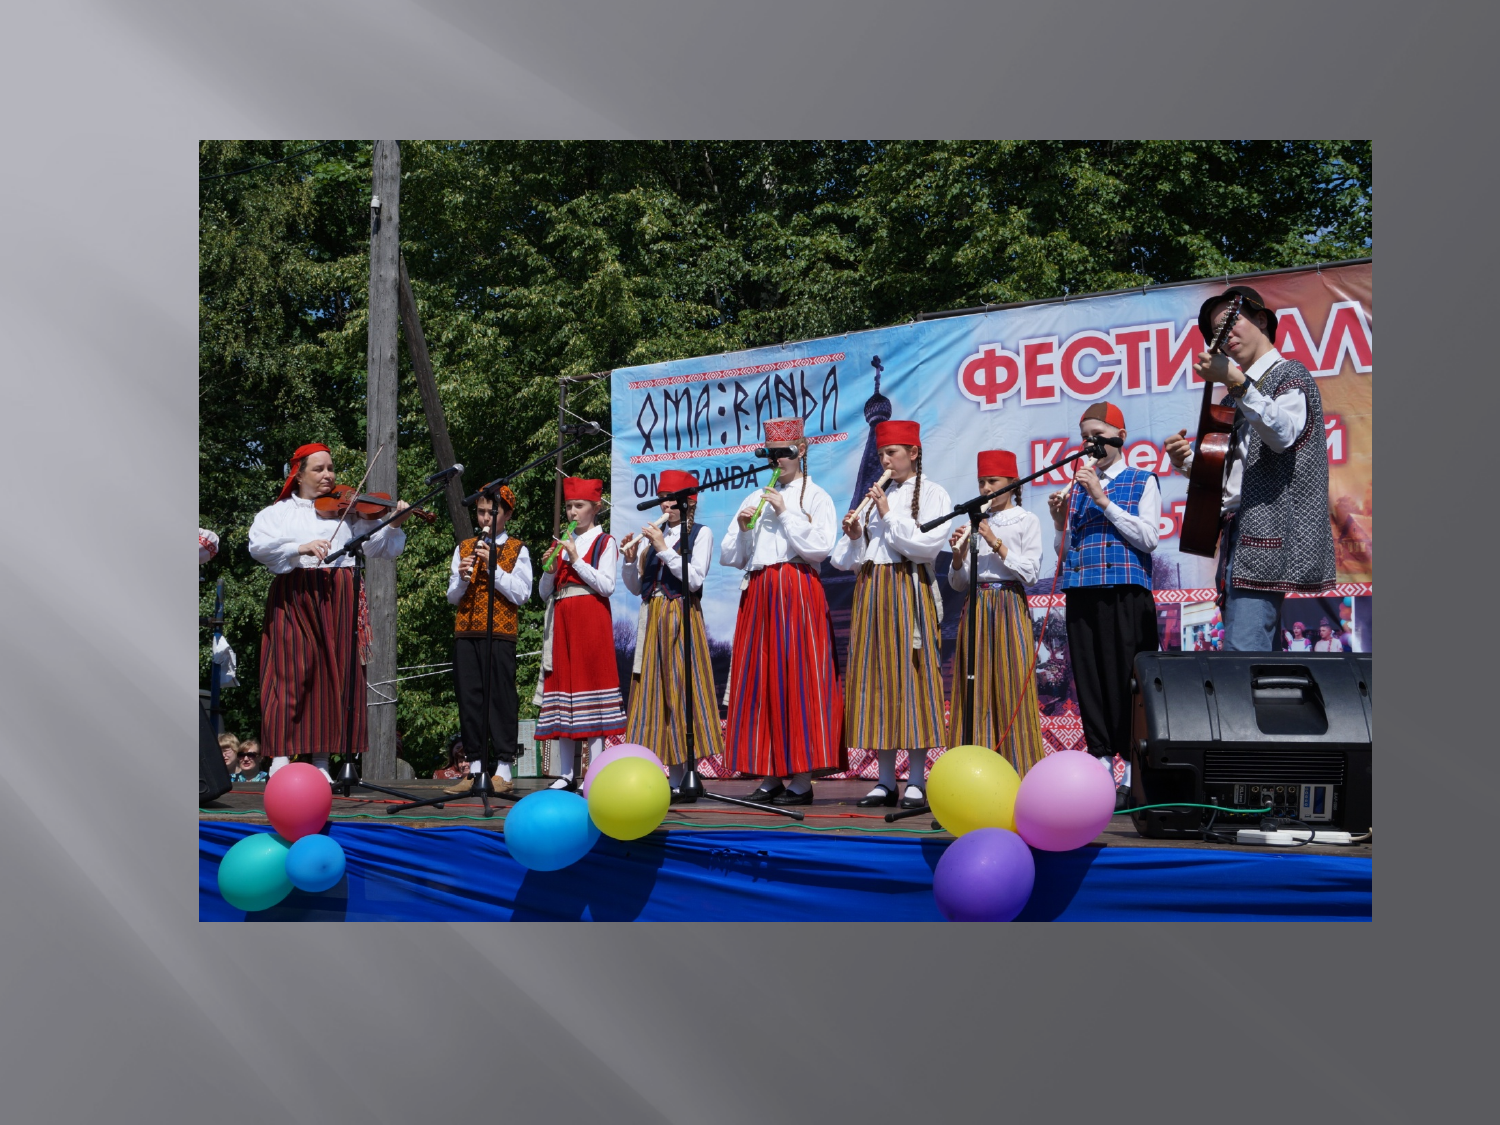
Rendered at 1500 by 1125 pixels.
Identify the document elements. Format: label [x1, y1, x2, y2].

picture [198, 140, 1372, 922]
